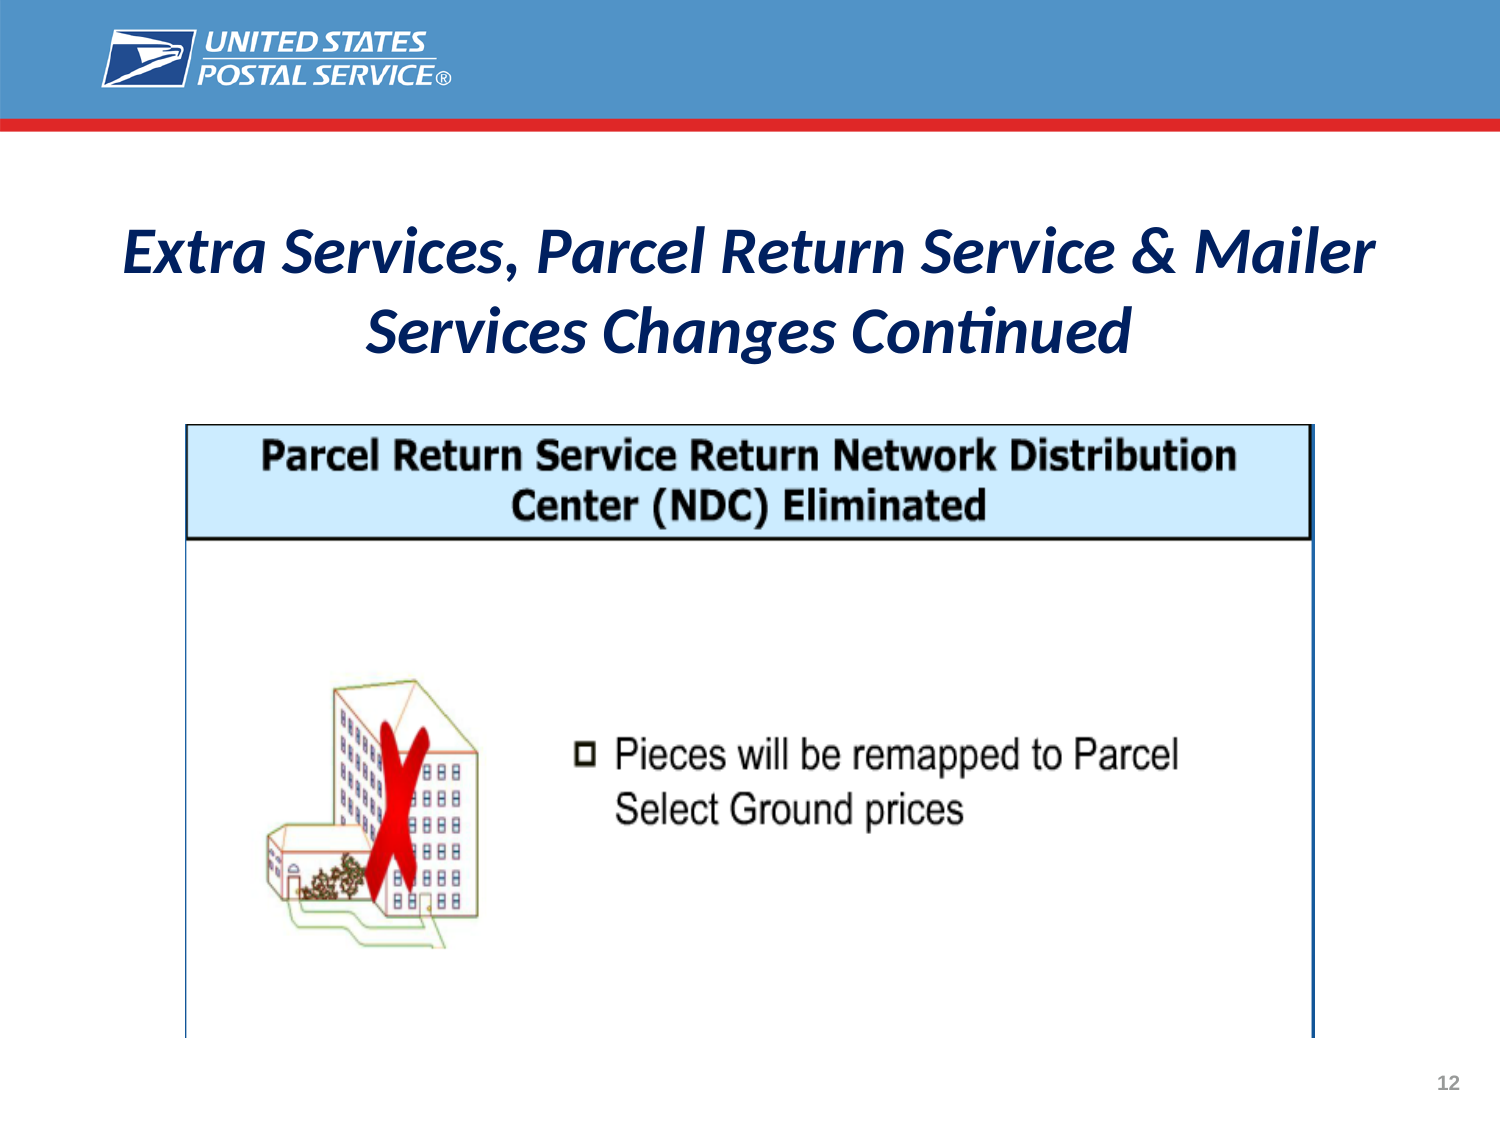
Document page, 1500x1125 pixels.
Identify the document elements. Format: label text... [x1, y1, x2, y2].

text_box [24, 149, 1450, 1000]
picture [0, 0, 1500, 1125]
text_box Extra Services, Parcel Return Service & Mailer Services Changes Continued [50, 199, 1450, 595]
slide_number 12 [1074, 1062, 1475, 1100]
